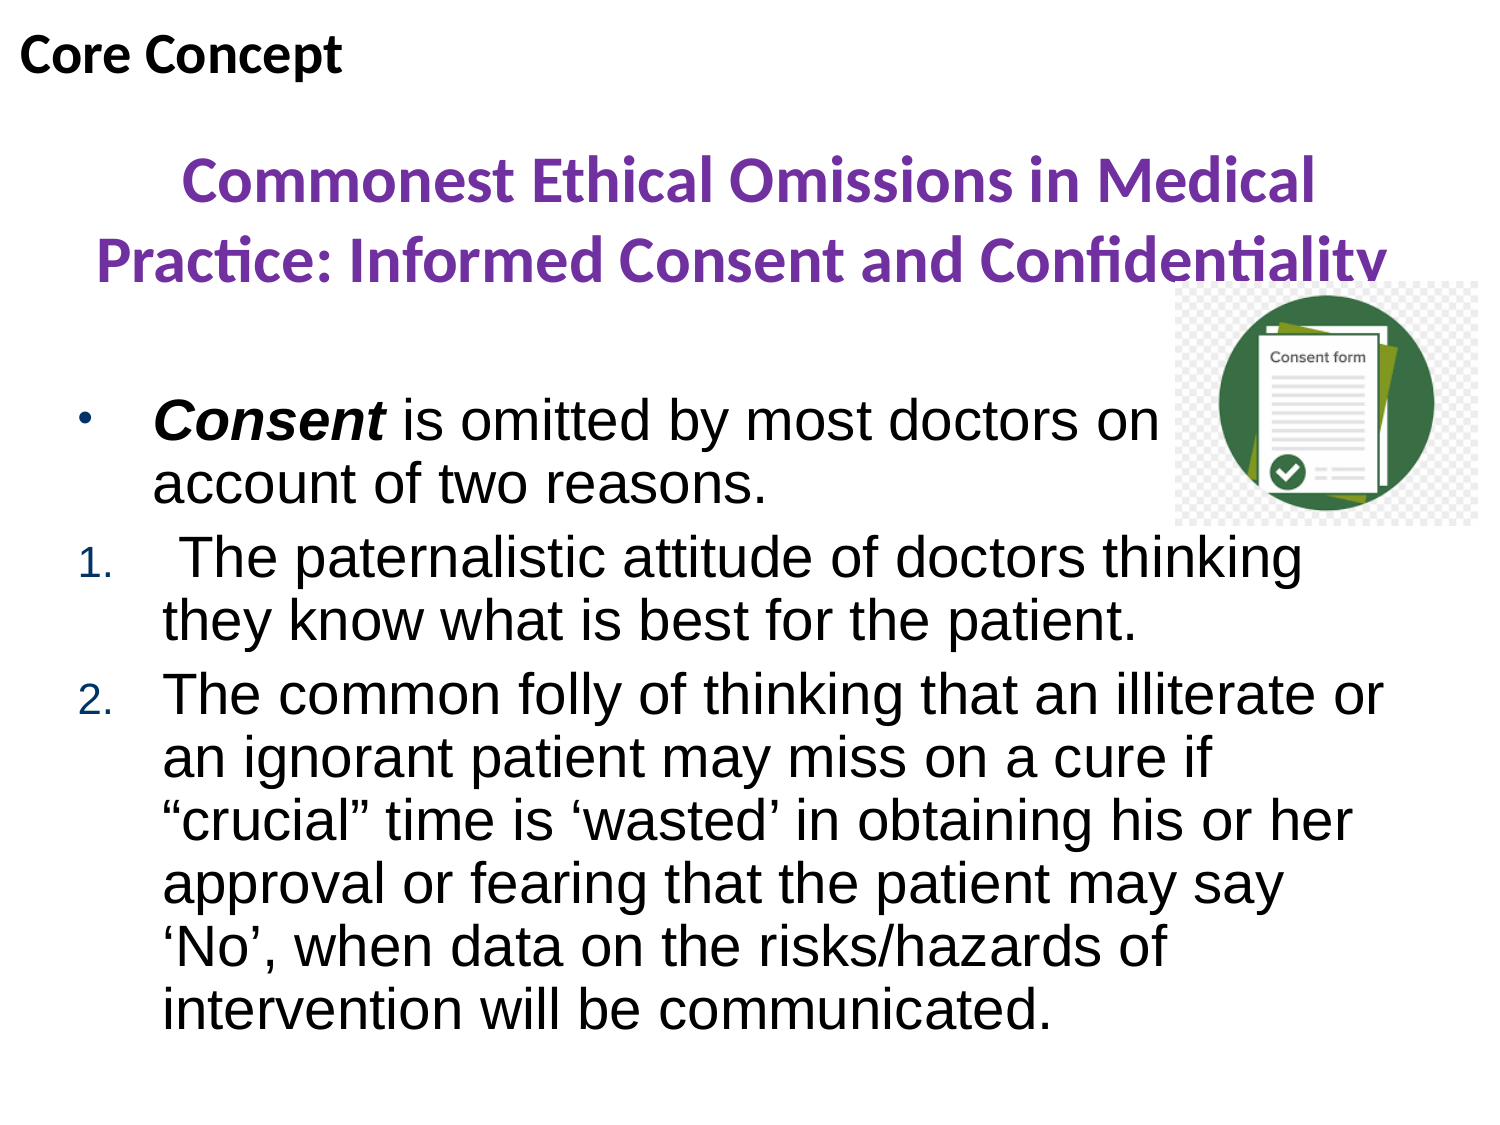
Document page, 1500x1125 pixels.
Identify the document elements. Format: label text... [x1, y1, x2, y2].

text_box Core Concept [5, 7, 569, 93]
picture [1175, 281, 1479, 527]
list Consent is omitted by most doctors on account of two reasons. The paternalistic attitude of doctors thinking they know what is best for the patient. The common folly of thinking that an illiterate or an ignorant patient may miss on a cure if “crucial” time is ‘wasted’ in obtaining his or her approval or fearing that the patient may say ‘No’, when data on the risks/hazards of intervention will be communicated. [62, 382, 1413, 1125]
title Commonest Ethical Omissions in Medical Practice: Informed Consent and Confidentiality [75, 122, 1425, 310]
